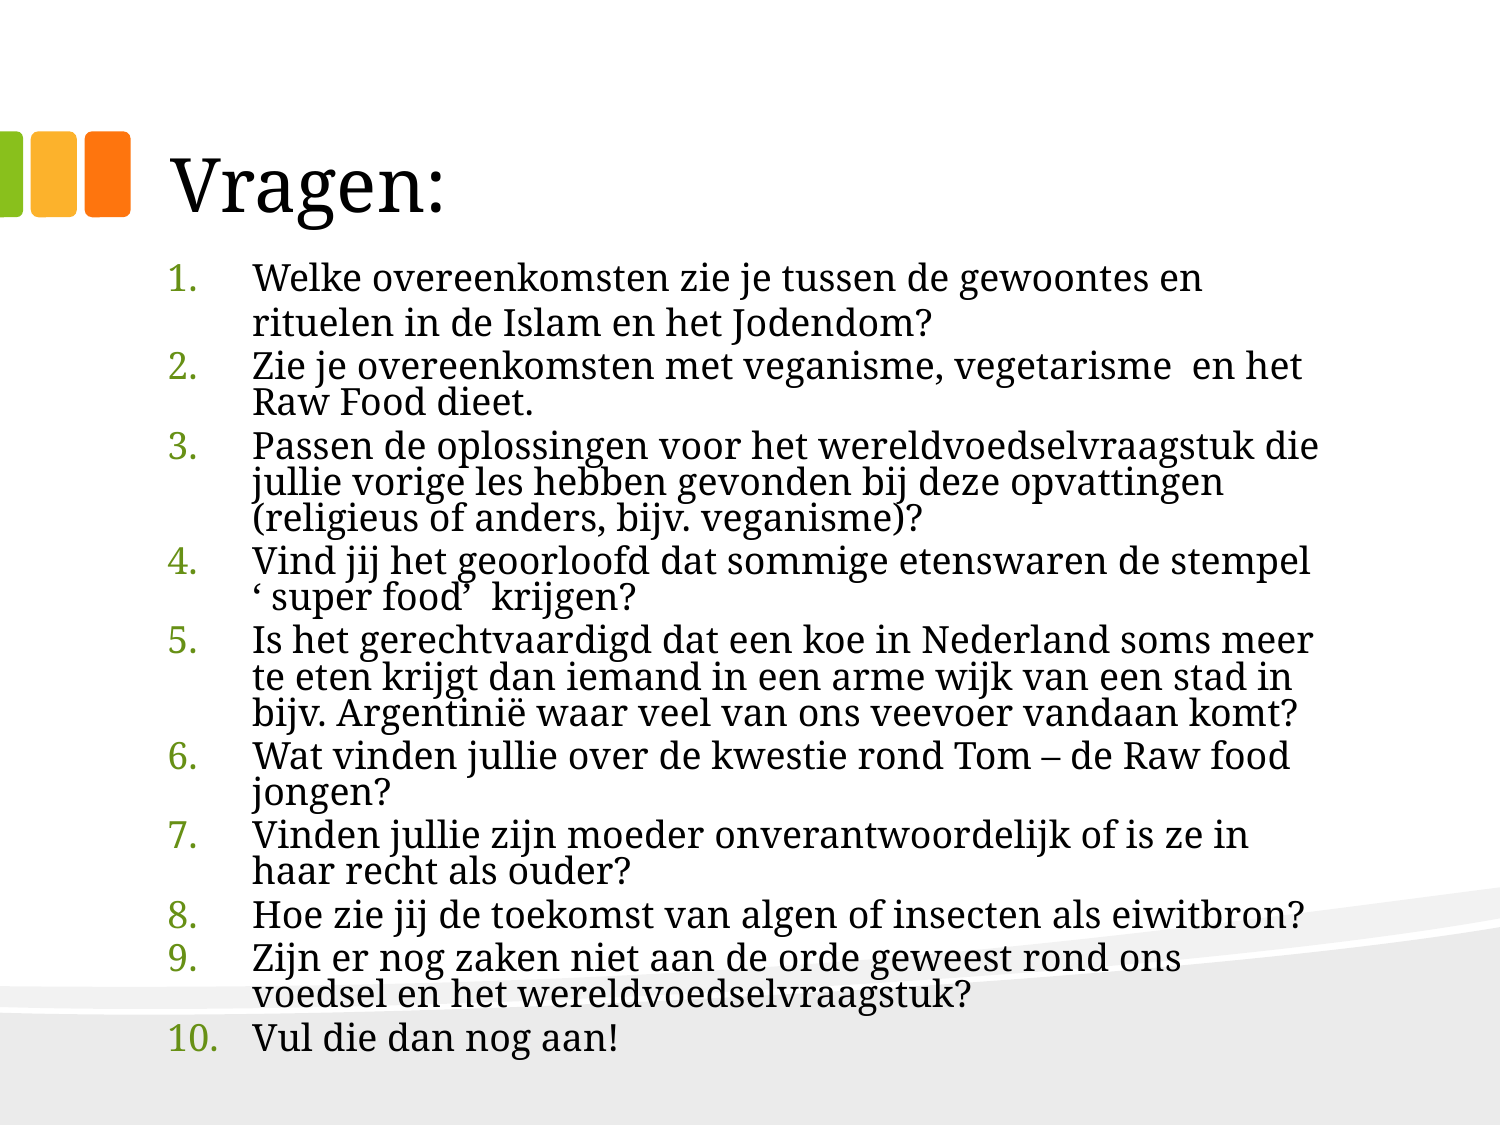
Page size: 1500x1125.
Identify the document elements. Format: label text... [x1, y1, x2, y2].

list Welke overeenkomsten zie je tussen de gewoontes en rituelen in de Islam en het Jodendom? Zie je overeenkomsten met veganisme, vegetarisme en het Raw Food dieet. Passen de oplossingen voor het wereldvoedselvraagstuk die jullie vorige les hebben gevonden bij deze opvattingen (religieus of anders, bijv. veganisme)? Vind jij het geoorloofd dat sommige etenswaren de stempel ‘ super food’ krijgen? Is het gerechtvaardigd dat een koe in Nederland soms meer te eten krijgt dan iemand in een arme wijk van een stad in bijv. Argentinië waar veel van ons veevoer vandaan komt? Wat vinden jullie over de kwestie rond Tom – de Raw food jongen? Vinden jullie zijn moeder onverantwoordelijk of is ze in haar recht als ouder? Hoe zie jij de toekomst van algen of insecten als eiwitbron? Zijn er nog zaken niet aan de orde geweest rond ons voedsel en het wereldvoedselvraagstuk? Vul die dan nog aan! [147, 243, 1348, 994]
title Vragen: [150, 24, 1350, 238]
